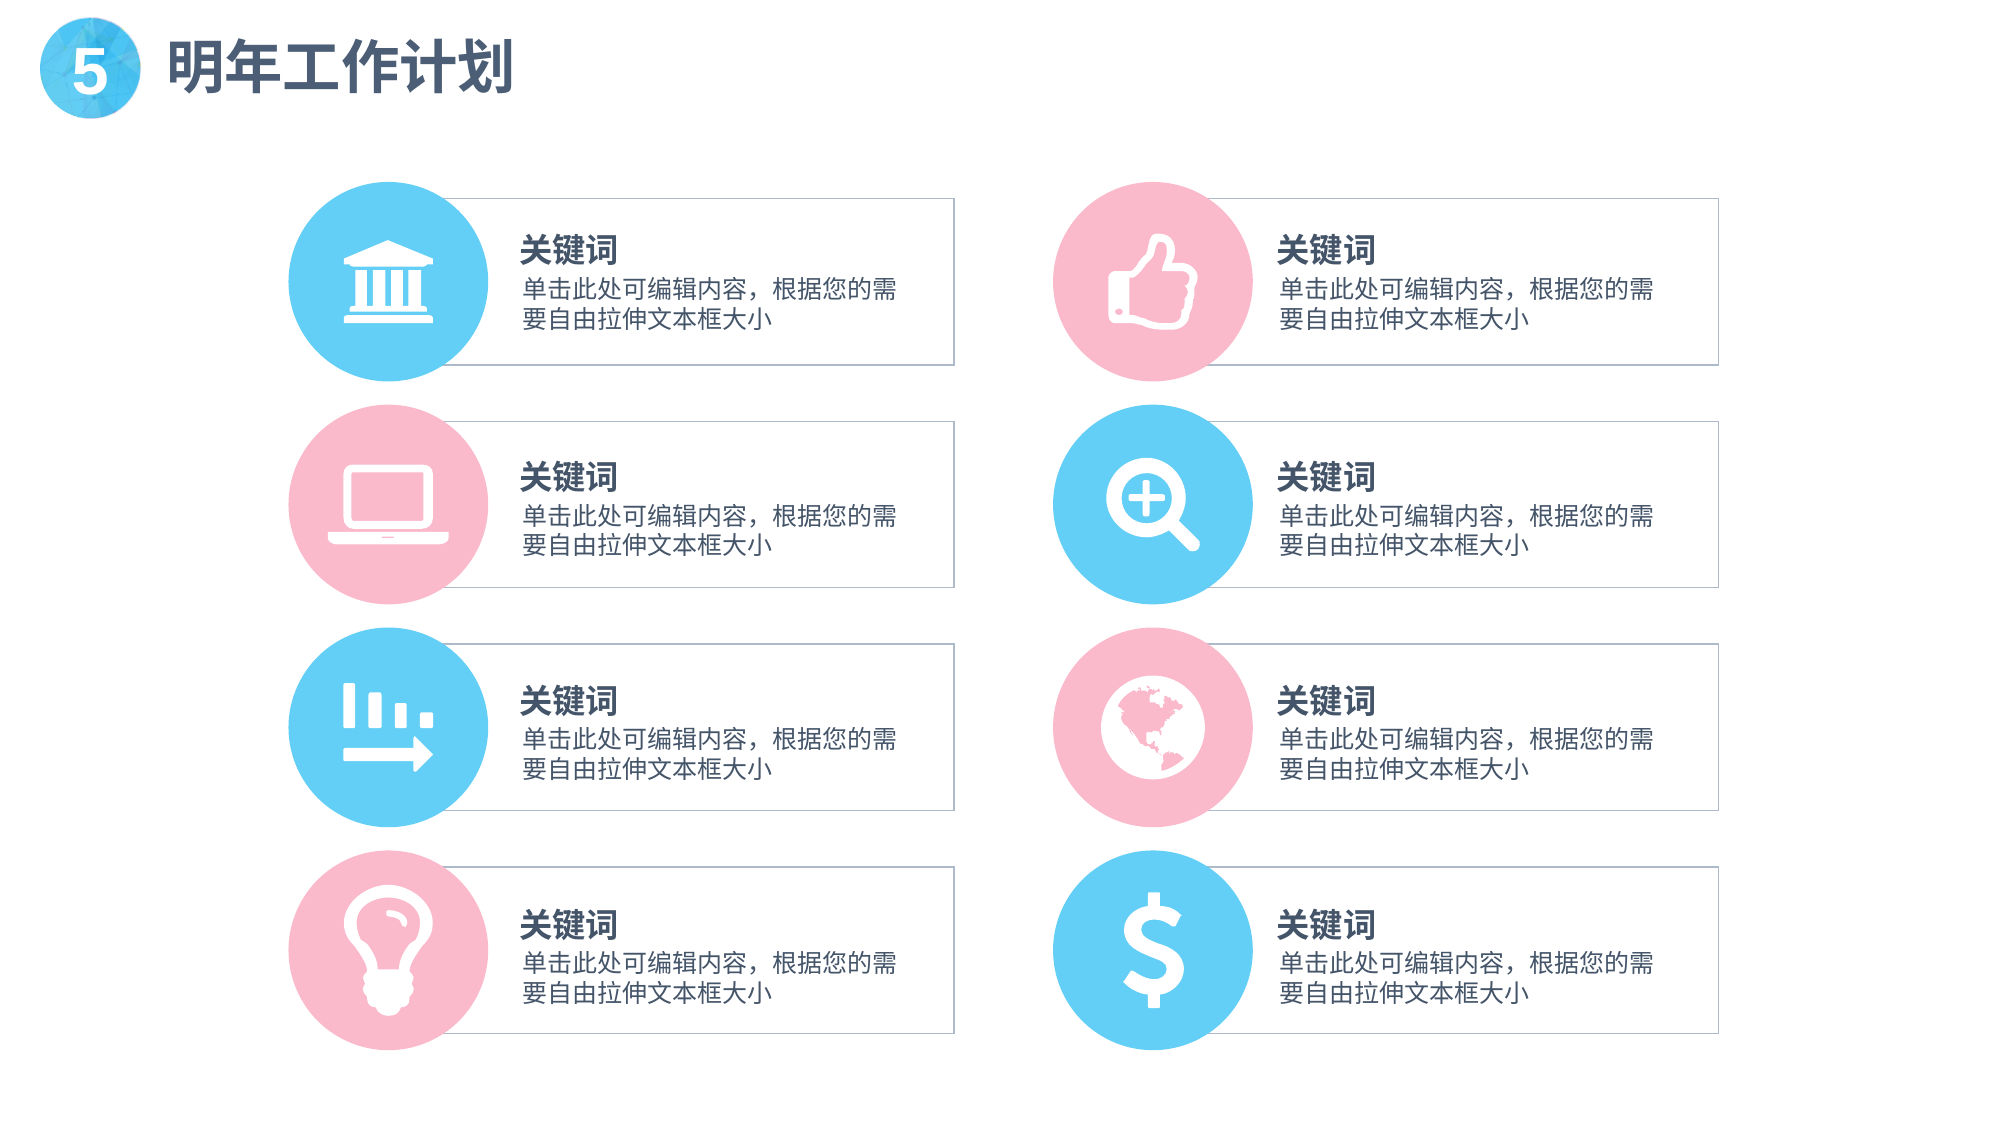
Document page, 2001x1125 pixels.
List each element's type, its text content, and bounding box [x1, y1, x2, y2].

text_box 关键词 [1264, 903, 1390, 944]
text_box 关键词 [506, 903, 632, 944]
text_box [1108, 233, 1198, 330]
text_box [1122, 892, 1184, 1009]
text_box [349, 270, 427, 312]
text_box [1209, 867, 1719, 1034]
text_box 关键词 [506, 456, 632, 497]
text_box [1053, 627, 1253, 828]
text_box 单击此处可编辑内容，根据您的需要自由拉伸文本框大小 [1279, 273, 1679, 334]
text_box [343, 315, 433, 324]
text_box 单击此处可编辑内容，根据您的需要自由拉伸文本框大小 [522, 723, 921, 784]
text_box [445, 644, 954, 811]
text_box [288, 181, 489, 382]
text_box [327, 531, 449, 545]
text_box [394, 703, 407, 729]
text_box [445, 421, 954, 588]
text_box 关键词 [1264, 679, 1390, 720]
text_box [1210, 644, 1719, 811]
text_box 关键词 [1264, 229, 1390, 270]
text_box 单击此处可编辑内容，根据您的需要自由拉伸文本框大小 [522, 499, 921, 560]
text_box [288, 850, 489, 1051]
text_box 单击此处可编辑内容，根据您的需要自由拉伸文本框大小 [1279, 499, 1679, 560]
text_box [445, 198, 954, 365]
text_box [288, 627, 489, 828]
text_box [368, 692, 382, 729]
text_box [1210, 421, 1719, 588]
text_box [1106, 457, 1200, 552]
text_box [343, 240, 433, 267]
text_box [445, 867, 954, 1034]
text_box [1101, 675, 1205, 780]
text_box [1053, 850, 1253, 1051]
text_box [288, 404, 489, 605]
text_box 单击此处可编辑内容，根据您的需要自由拉伸文本框大小 [1279, 947, 1679, 1008]
text_box 关键词 [1264, 456, 1390, 497]
text_box [1053, 404, 1253, 605]
text_box [343, 683, 356, 729]
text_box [39, 17, 698, 119]
text_box 单击此处可编辑内容，根据您的需要自由拉伸文本框大小 [522, 947, 921, 1008]
text_box 单击此处可编辑内容，根据您的需要自由拉伸文本框大小 [1279, 723, 1679, 784]
text_box [1053, 181, 1253, 382]
text_box [343, 464, 433, 529]
text_box [343, 884, 433, 1016]
text_box 关键词 [506, 229, 632, 270]
text_box 关键词 [506, 679, 632, 720]
text_box [343, 736, 434, 772]
text_box [419, 712, 434, 729]
text_box [1209, 198, 1719, 365]
text_box 单击此处可编辑内容，根据您的需要自由拉伸文本框大小 [522, 273, 921, 334]
